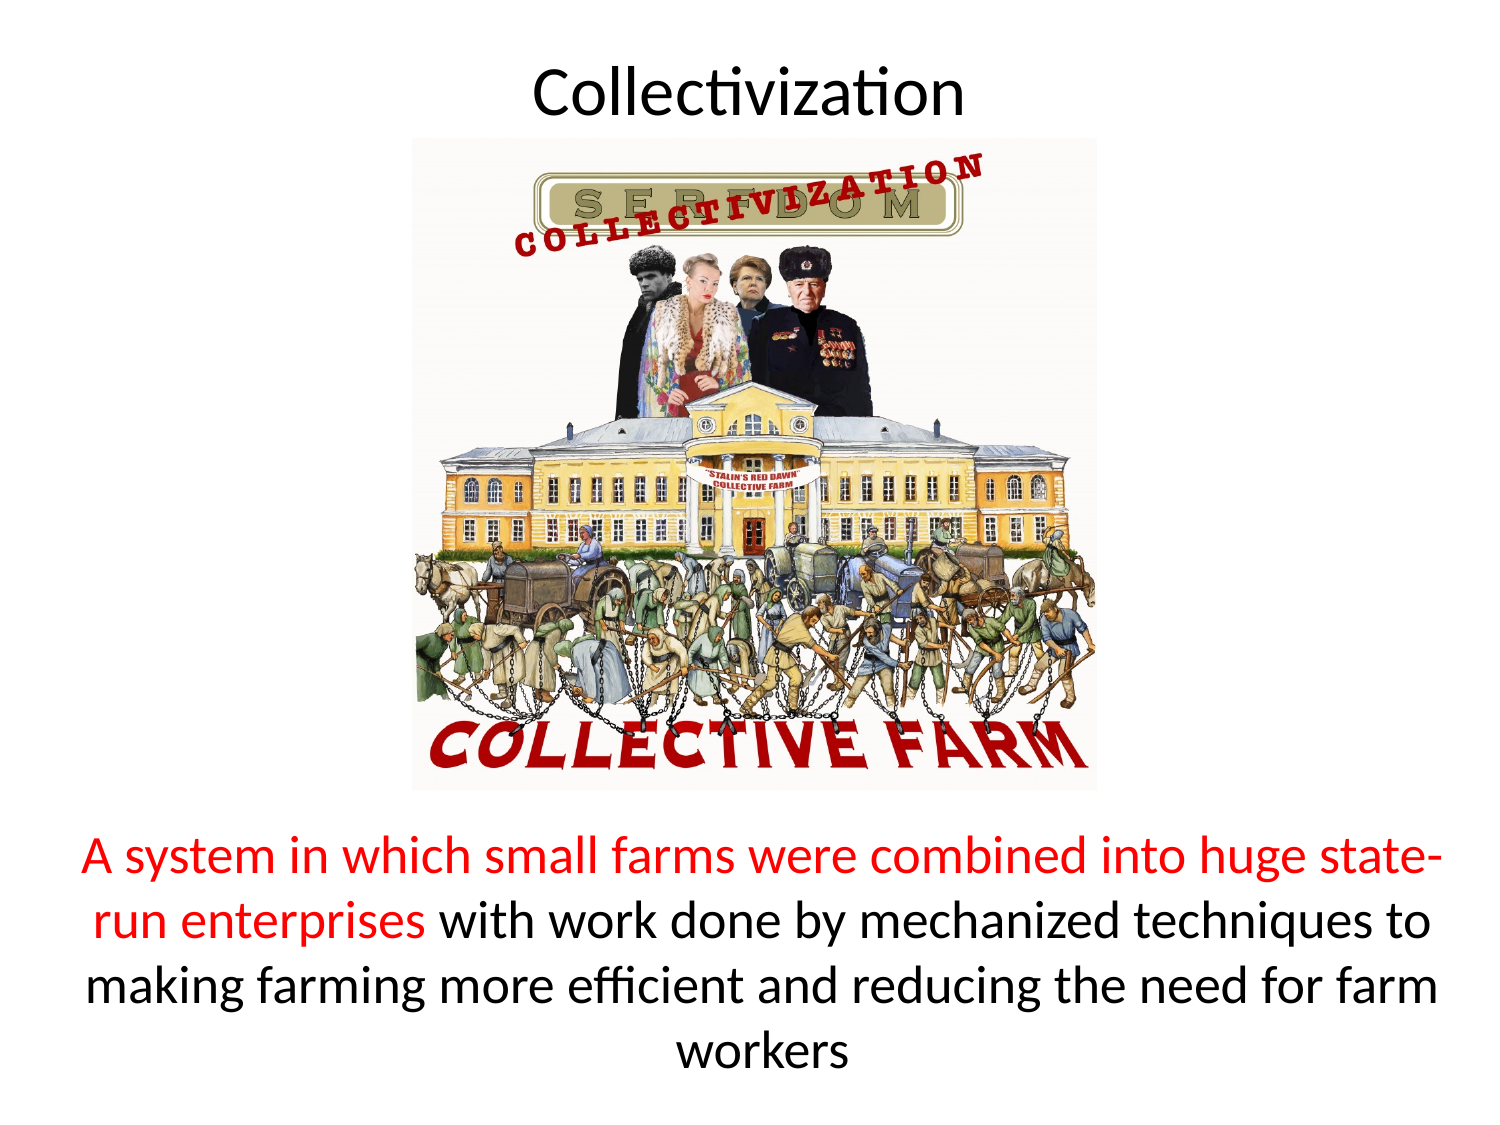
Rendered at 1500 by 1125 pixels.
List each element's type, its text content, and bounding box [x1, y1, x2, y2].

subtitle A system in which small farms were combined into huge state-run enterprises with work done by mechanized techniques to making farming more efficient and reducing the need for farm workers [50, 812, 1475, 1088]
picture [412, 137, 1098, 793]
title Collectivization [324, 37, 1175, 138]
